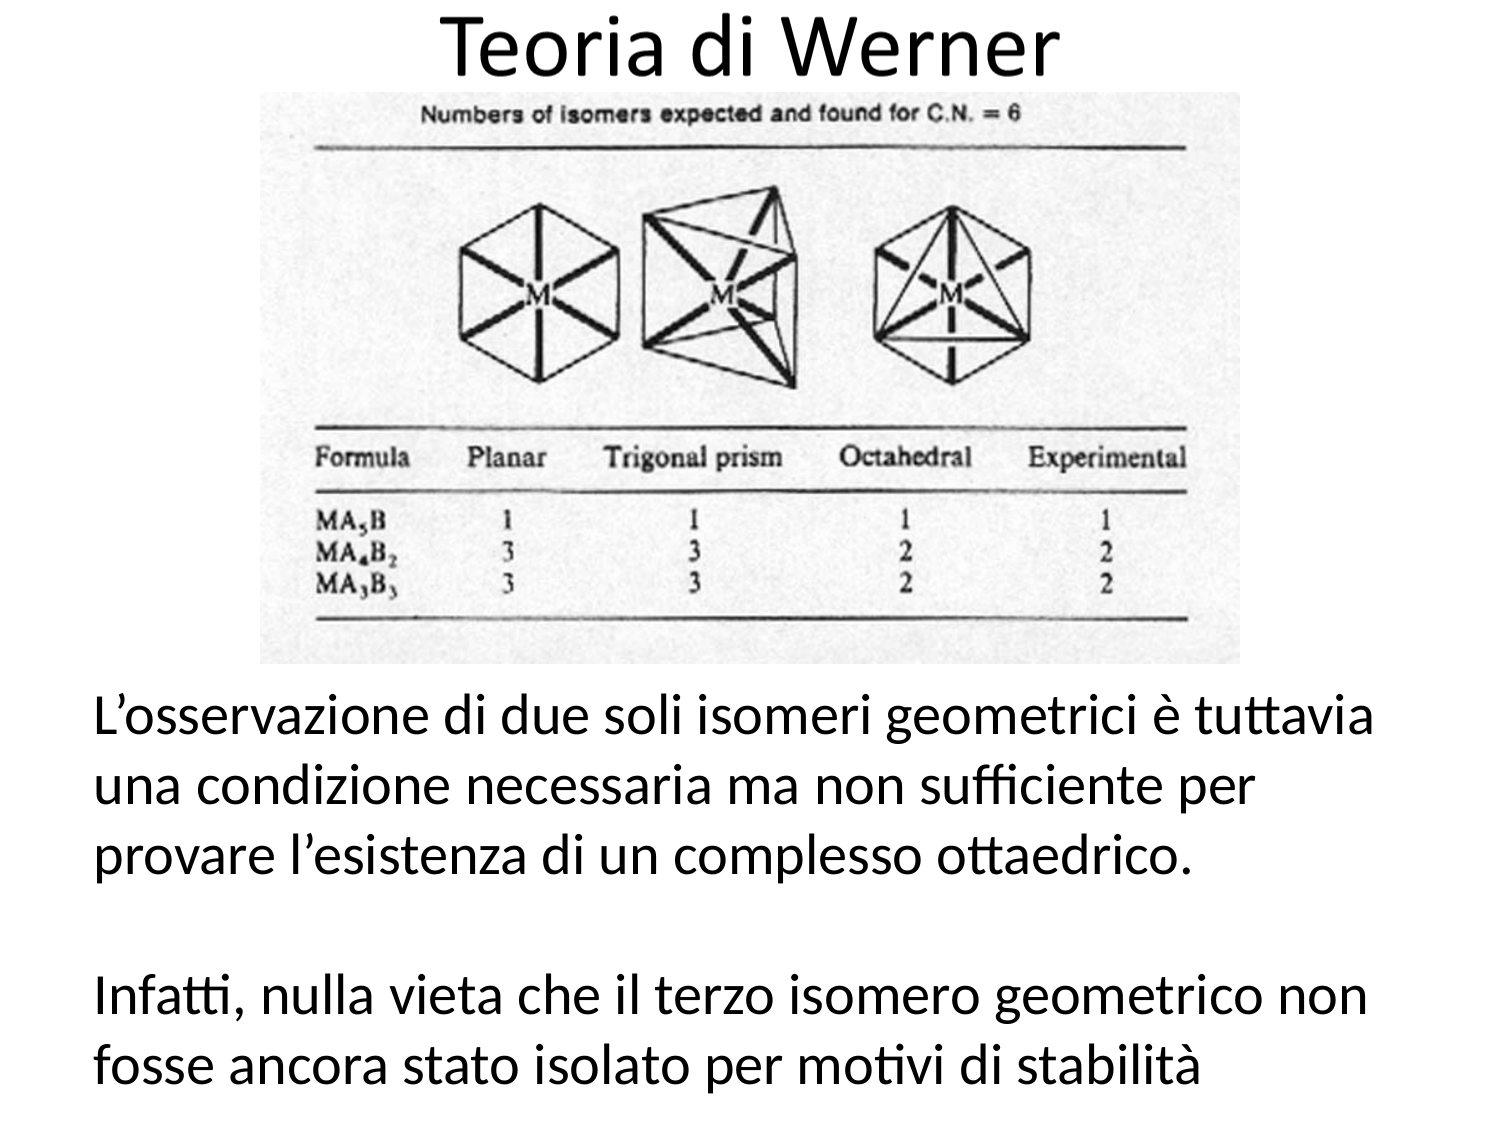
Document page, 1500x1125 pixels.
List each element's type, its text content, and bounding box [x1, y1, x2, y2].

text_box L’osservazione di due soli isomeri geometrici è tuttavia una condizione necessaria ma non sufficiente per provare l’esistenza di un complesso ottaedrico. Infatti, nulla vieta che il terzo isomero geometrico non fosse ancora stato isolato per motivi di stabilità [79, 668, 1426, 1104]
picture [0, 0, 1500, 664]
